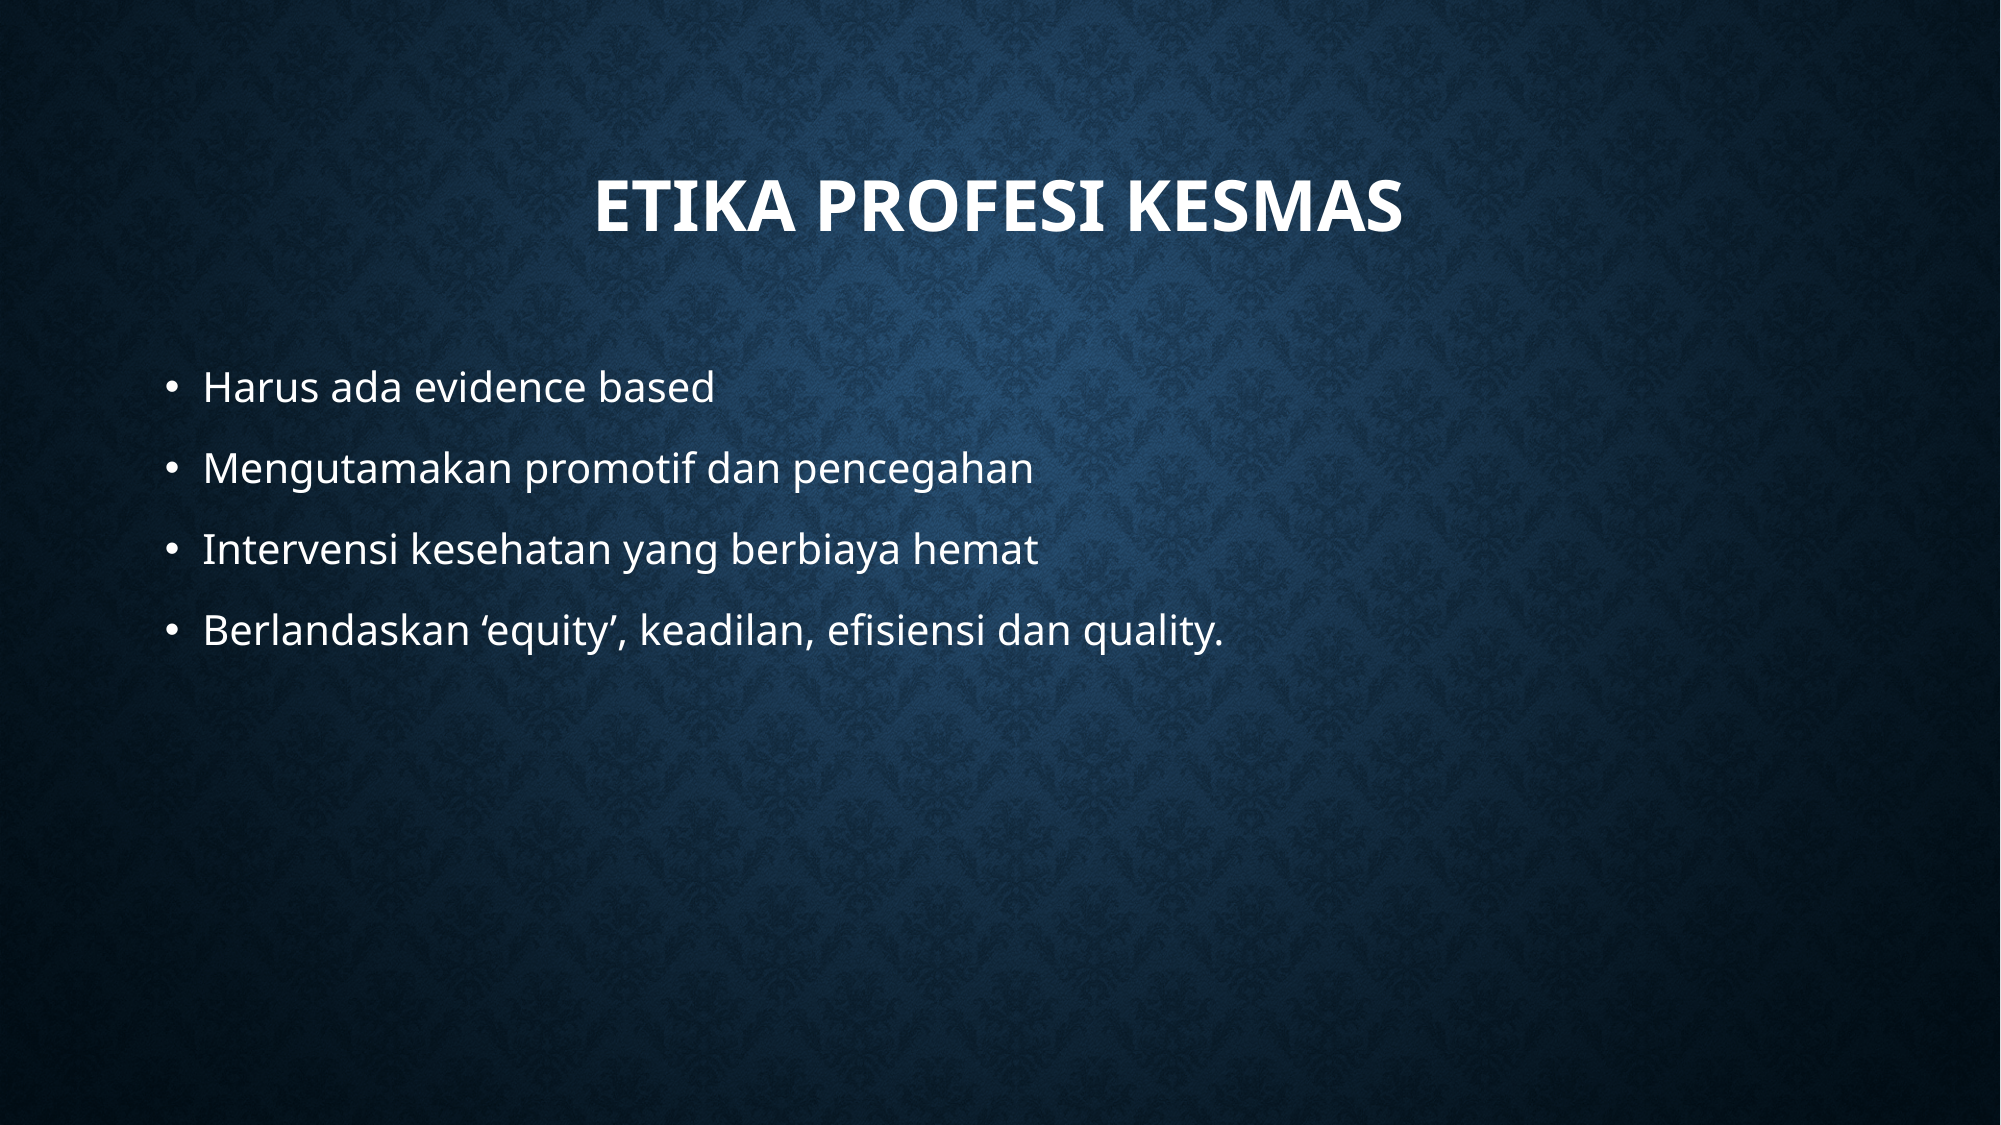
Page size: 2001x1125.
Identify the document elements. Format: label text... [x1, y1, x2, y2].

list Harus ada evidence based Mengutamakan promotif dan pencegahan Intervensi kesehatan yang berbiaya hemat Berlandaskan ‘equity’, keadilan, efisiensi dan quality. [149, 343, 1849, 950]
title Etika profesi kesmas [149, 99, 1849, 318]
